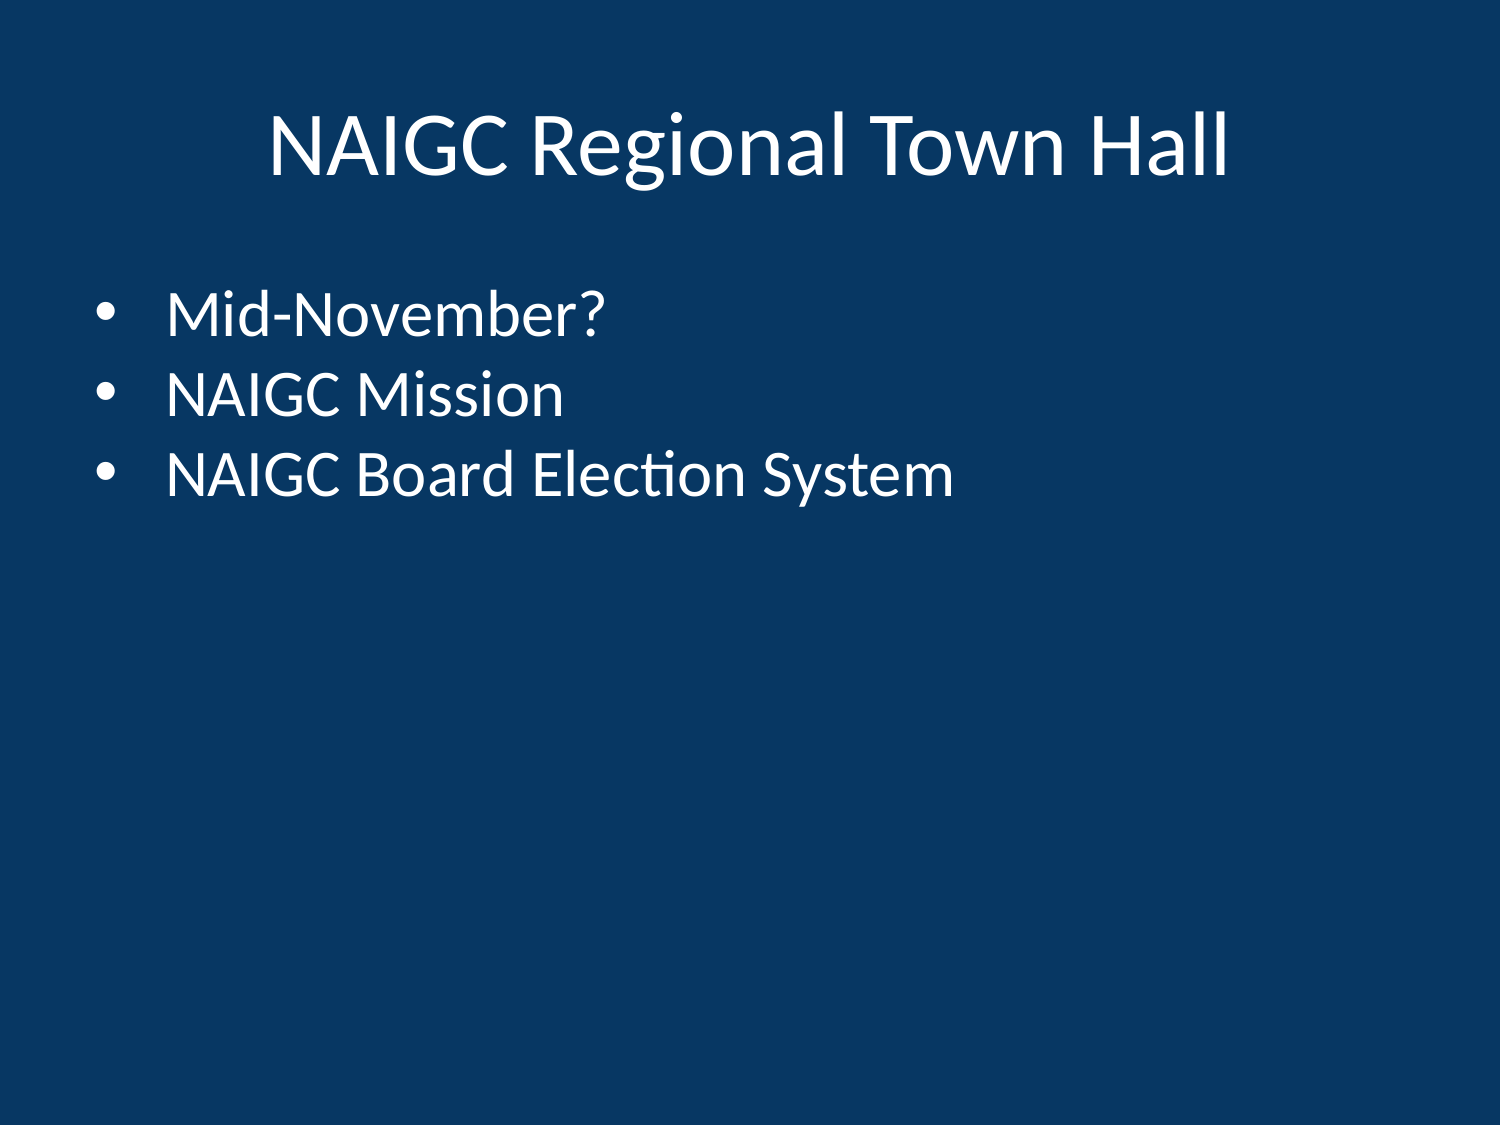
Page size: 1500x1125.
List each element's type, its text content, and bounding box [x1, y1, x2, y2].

title NAIGC Regional Town Hall [75, 45, 1425, 233]
list Mid-November? NAIGC Mission NAIGC Board Election System [75, 262, 1425, 1005]
